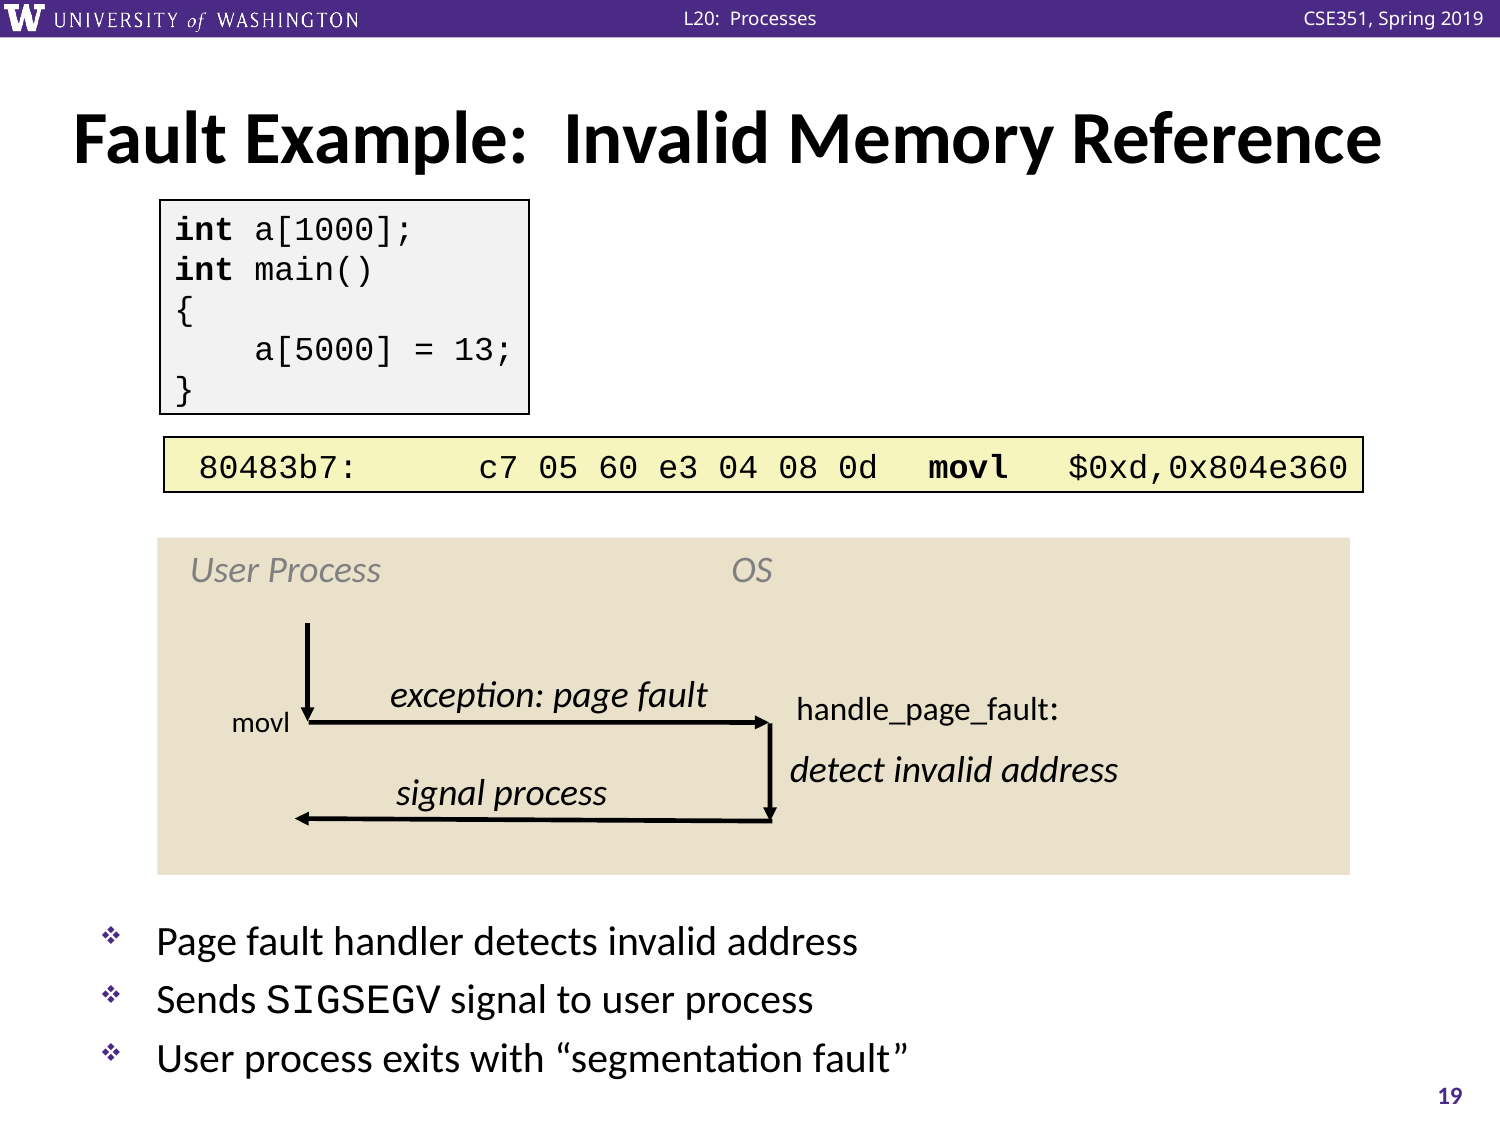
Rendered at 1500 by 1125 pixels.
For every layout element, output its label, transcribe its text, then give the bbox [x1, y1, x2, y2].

text_box movl [216, 695, 306, 746]
text_box User Process [175, 537, 397, 597]
text_box [308, 716, 769, 729]
text_box detect invalid address [774, 737, 1150, 797]
text_box exception: page fault [375, 662, 724, 722]
text_box [294, 812, 381, 825]
title Fault Example: Invalid Memory Reference [58, 71, 1438, 197]
text_box 80483b7: c7 05 60 e3 04 08 0d movl $0xd,0x804e360 [163, 437, 1364, 493]
text_box int a[1000]; int main() { a[5000] = 13; } [159, 199, 530, 415]
text_box handle_page_fault: [781, 675, 1075, 736]
text_box [157, 537, 1350, 875]
list Page fault handler detects invalid address Sends SIGSEGV signal to user process User process exits with “segmentation fault” [84, 906, 1186, 1113]
text_box signal process [381, 760, 644, 821]
text_box OS [716, 537, 788, 597]
text_box [763, 723, 777, 820]
slide_number 19 [1400, 1065, 1500, 1125]
text_box [306, 623, 314, 722]
picture [4, 4, 358, 32]
